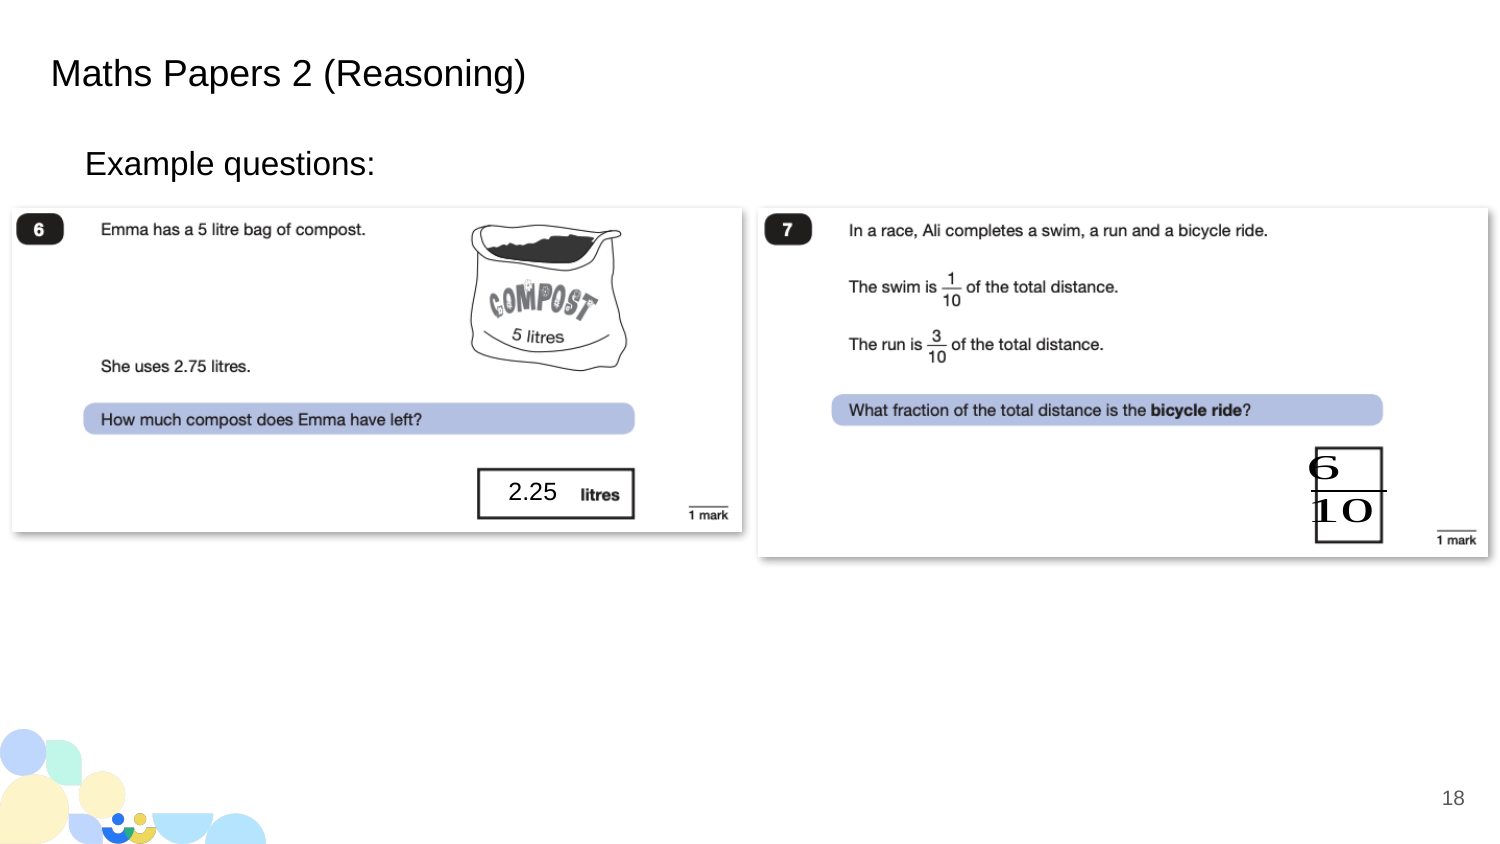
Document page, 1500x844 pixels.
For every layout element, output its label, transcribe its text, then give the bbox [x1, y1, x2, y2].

list Example questions: [51, 121, 1449, 193]
picture [12, 208, 742, 532]
slide_number 18 [1389, 764, 1480, 830]
title Maths Papers 2 (Reasoning) [35, 34, 1434, 106]
picture [0, 729, 266, 844]
picture [758, 208, 1488, 557]
